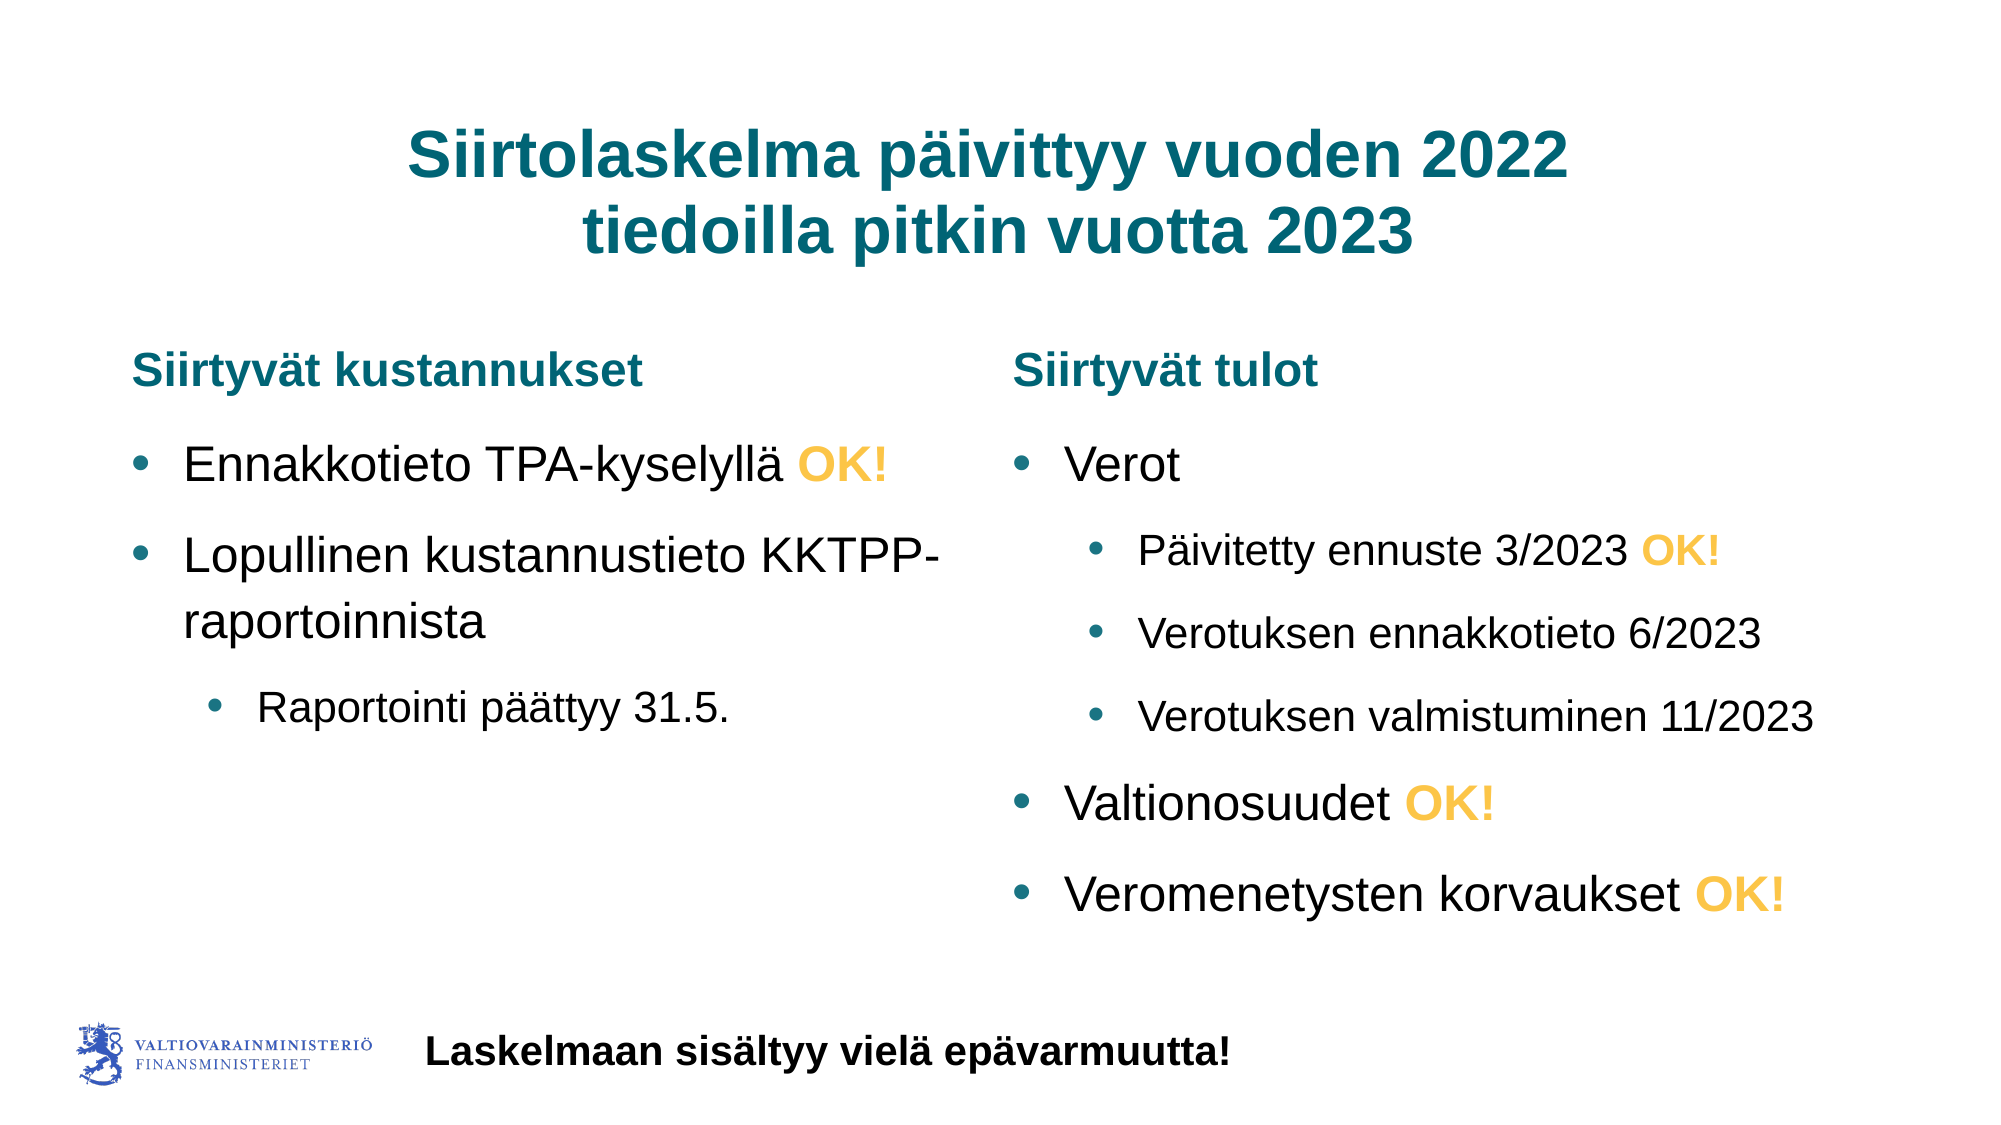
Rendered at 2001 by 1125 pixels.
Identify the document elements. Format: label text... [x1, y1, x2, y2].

list Ennakkotieto TPA-kyselyllä OK! Lopullinen kustannustieto KKTPP-raportoinnista Raportointi päättyy 31.5. [131, 418, 988, 951]
list Verot Päivitetty ennuste 3/2023 OK! Verotuksen ennakkotieto 6/2023 Verotuksen valmistuminen 11/2023 Valtionosuudet OK! Veromenetysten korvaukset OK! [1012, 418, 1869, 951]
list Siirtyvät tulot [1012, 324, 1869, 404]
text_box Laskelmaan sisältyy vielä epävarmuutta! [410, 1016, 1587, 1081]
list Siirtyvät kustannukset [131, 324, 984, 404]
title Siirtolaskelma päivittyy vuoden 2022 tiedoilla pitkin vuotta 2023 [113, 120, 1884, 267]
